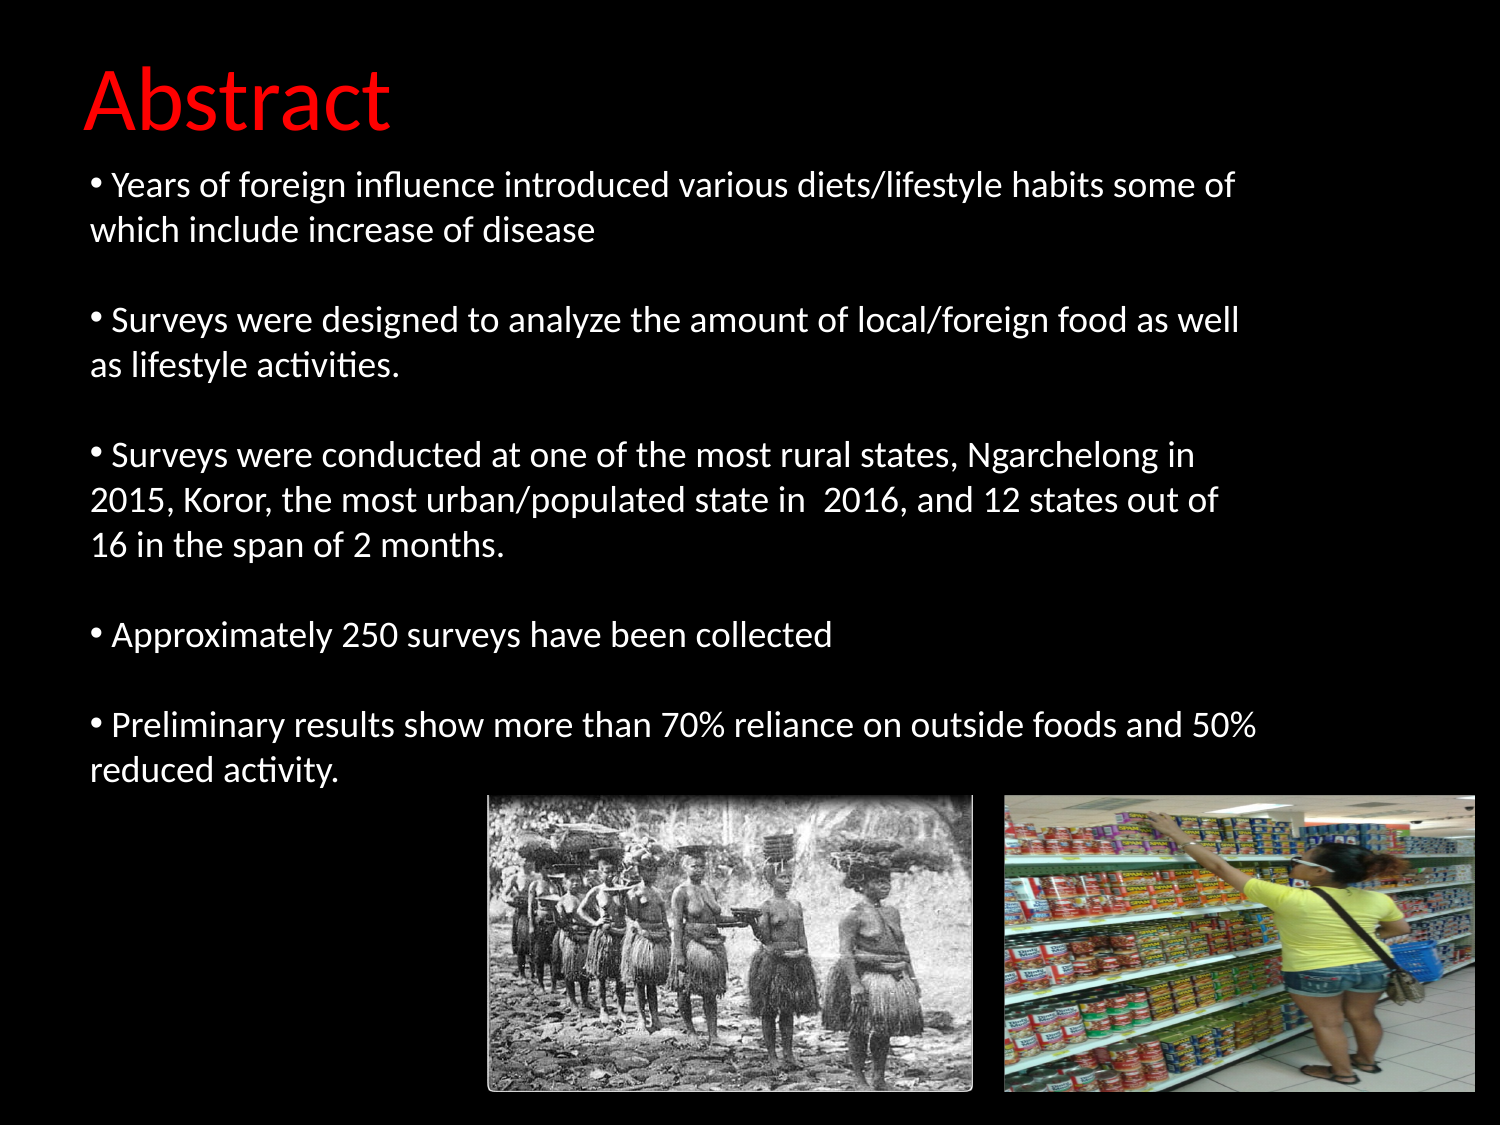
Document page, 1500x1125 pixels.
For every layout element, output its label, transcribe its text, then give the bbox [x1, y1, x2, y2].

text_box Years of foreign influence introduced various diets/lifestyle habits some of which include increase of disease Surveys were designed to analyze the amount of local/foreign food as well as lifestyle activities. Surveys were conducted at one of the most rural states, Ngarchelong in 2015, Koror, the most urban/populated state in 2016, and 12 states out of 16 in the span of 2 months. Approximately 250 surveys have been collected Preliminary results show more than 70% reliance on outside foods and 50% reduced activity. [74, 152, 1278, 797]
picture [1005, 707, 1475, 1125]
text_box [487, 794, 974, 1092]
title Abstract [0, 0, 608, 188]
